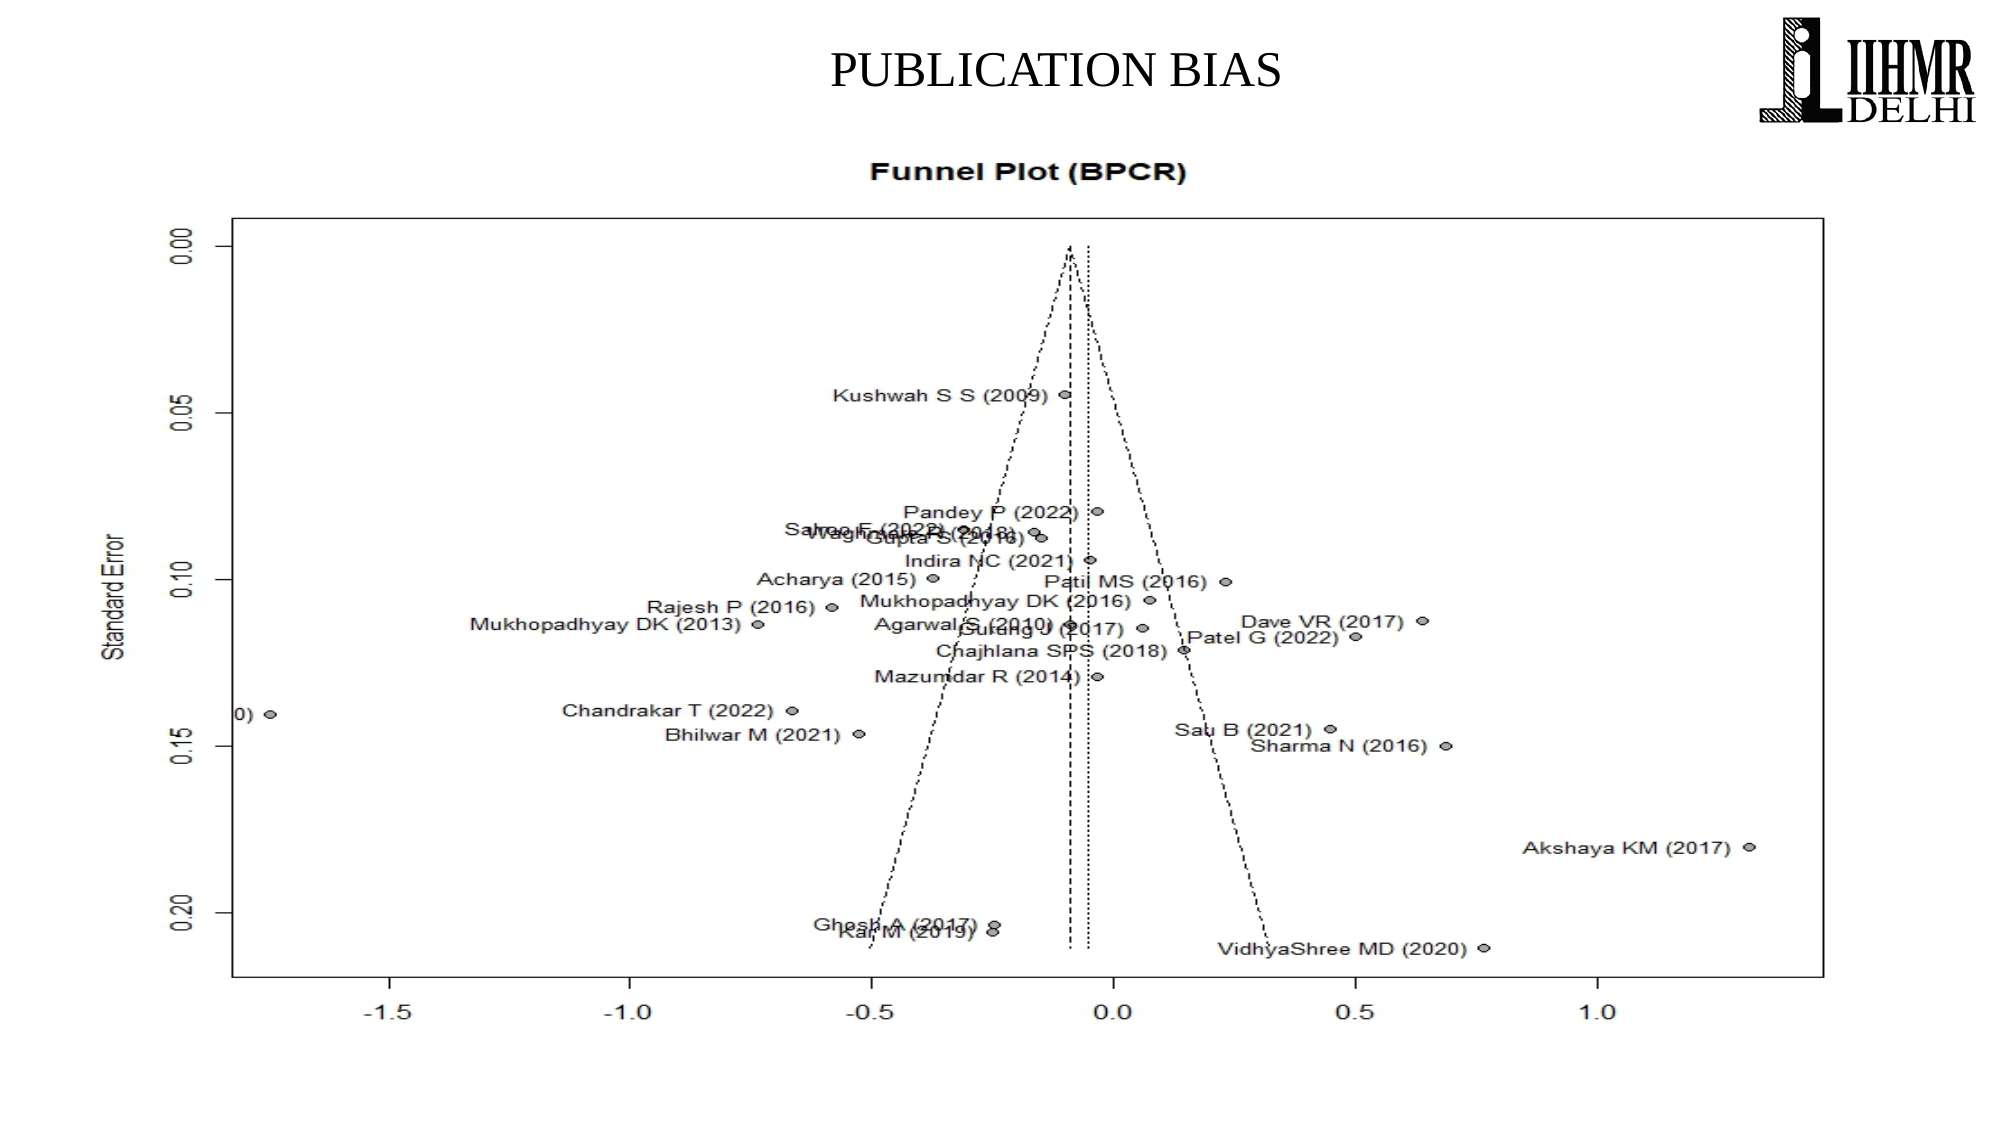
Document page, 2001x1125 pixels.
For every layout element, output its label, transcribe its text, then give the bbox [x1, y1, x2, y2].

text_box PUBLICATION BIAS [815, 28, 1738, 123]
picture [91, 14, 1989, 1096]
